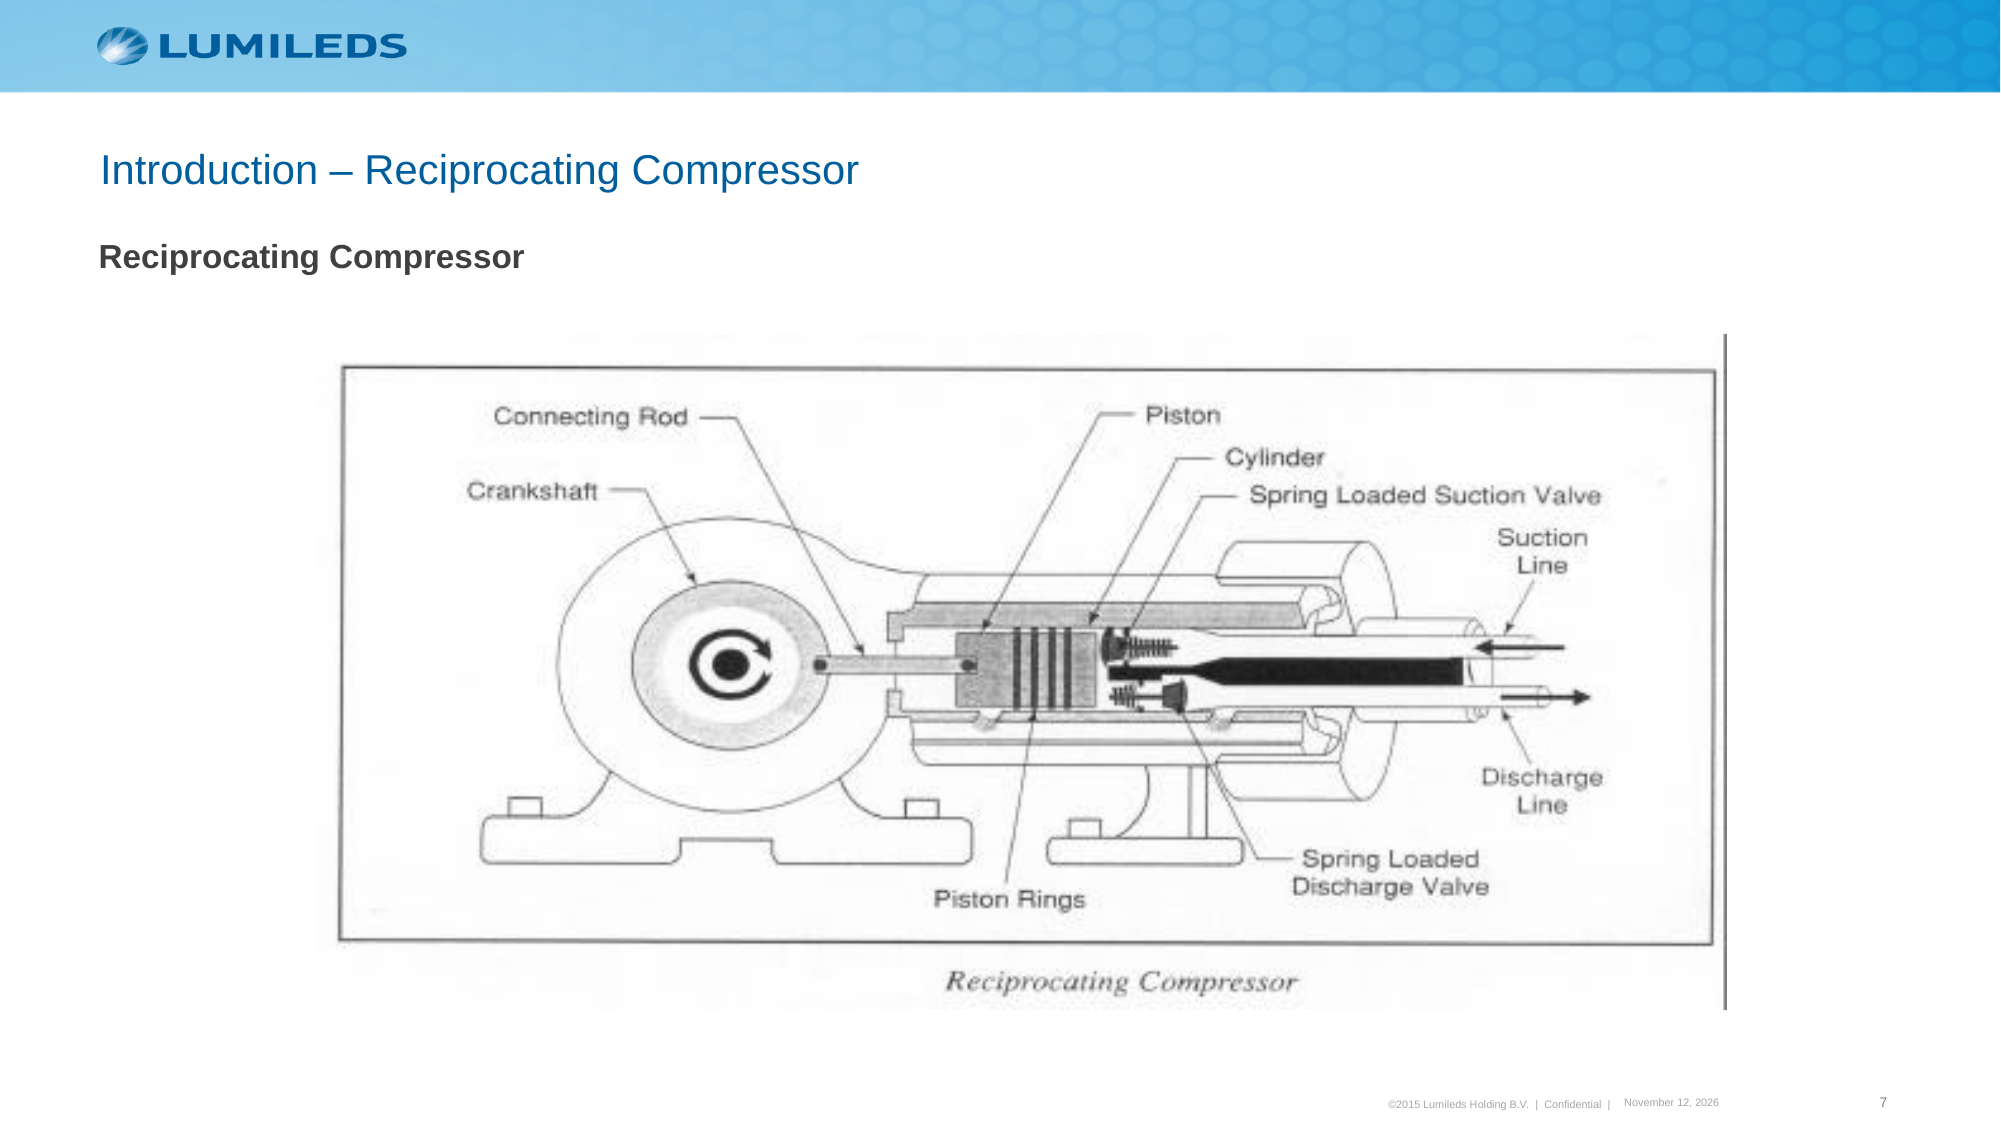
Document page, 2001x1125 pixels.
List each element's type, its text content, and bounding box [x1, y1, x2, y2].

list Reciprocating Compressor [98, 235, 1902, 300]
list Introduction – Reciprocating Compressor [100, 135, 1903, 201]
picture [0, 0, 2001, 1125]
